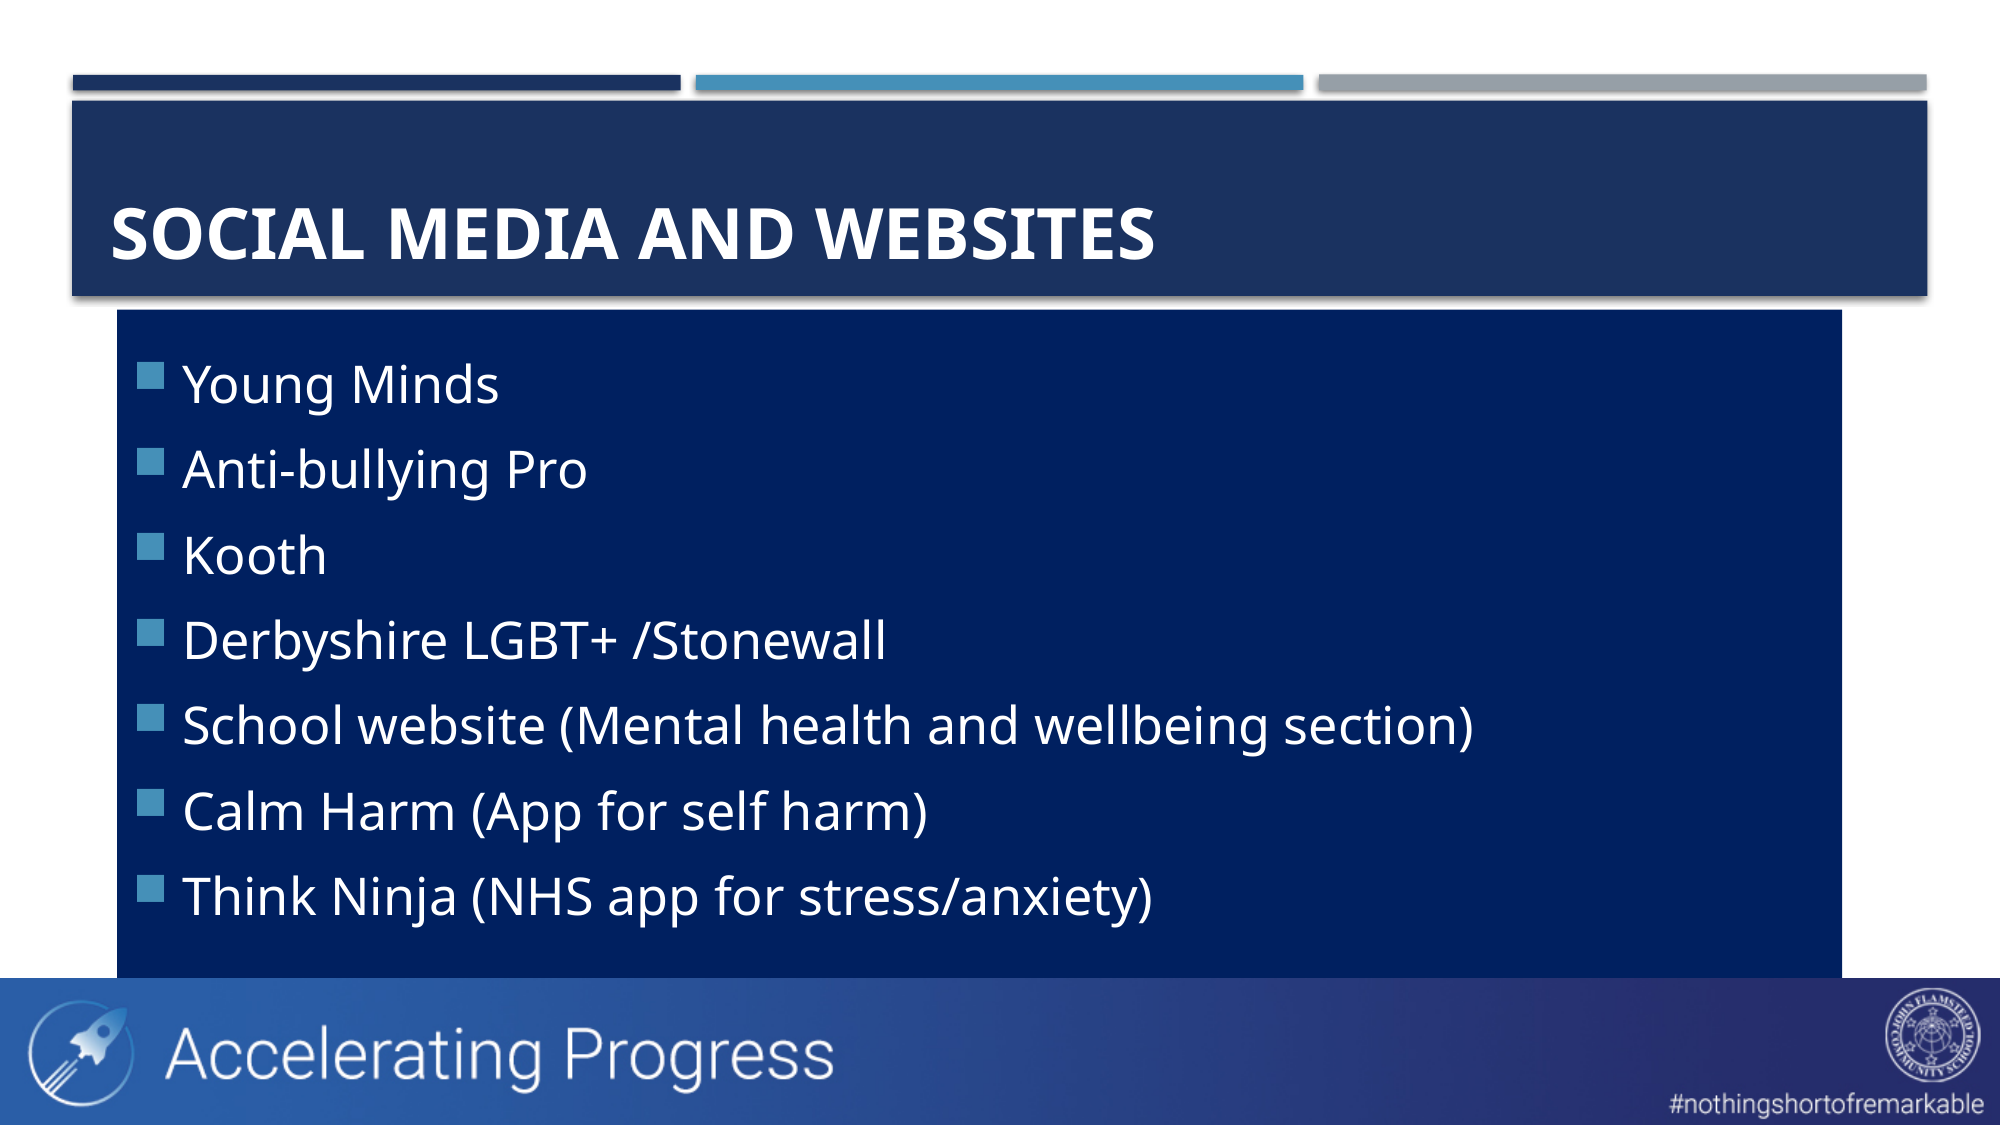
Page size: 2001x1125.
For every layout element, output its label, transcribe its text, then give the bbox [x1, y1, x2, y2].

title Social media and websites [95, 115, 1905, 282]
list Young Minds Anti-bullying Pro Kooth Derbyshire LGBT+ /Stonewall School website (Mental health and wellbeing section) Calm Harm (App for self harm) Think Ninja (NHS app for stress/anxiety) [117, 309, 1843, 975]
picture [0, 978, 2000, 1125]
